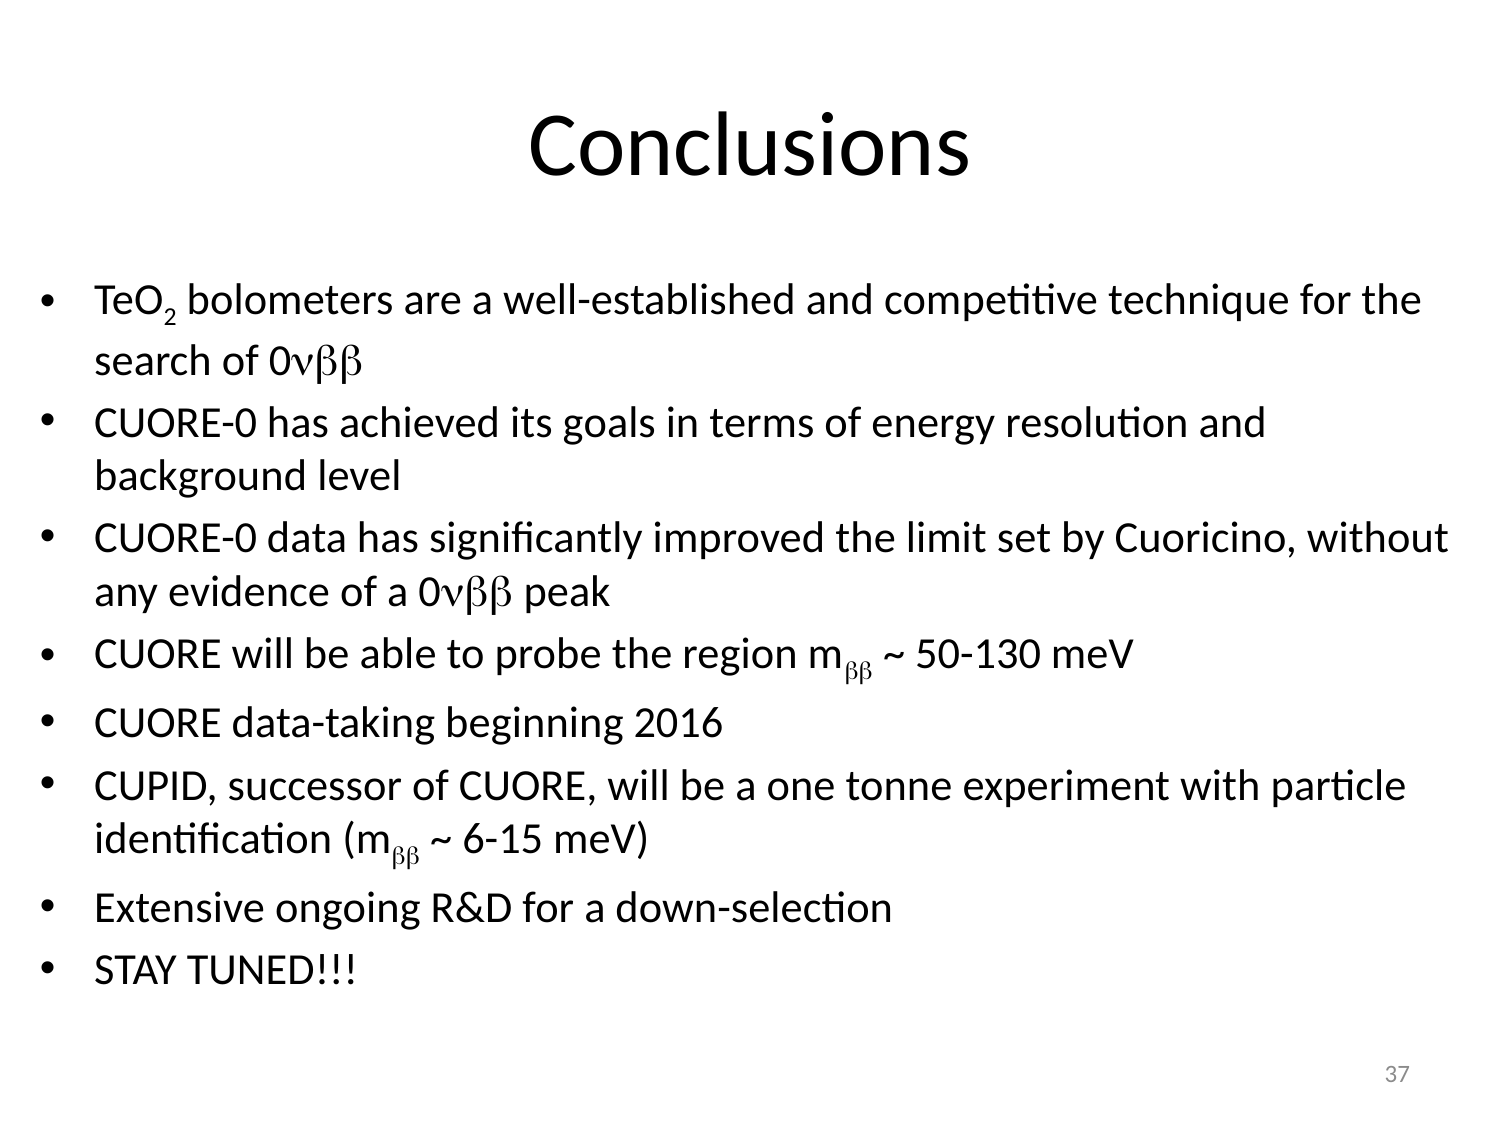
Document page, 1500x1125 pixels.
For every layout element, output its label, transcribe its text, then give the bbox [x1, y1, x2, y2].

slide_number 37 [1074, 1042, 1425, 1103]
title Conclusions [75, 45, 1425, 233]
list TeO2 bolometers are a well-established and competitive technique for the search of 0nbb CUORE-0 has achieved its goals in terms of energy resolution and background level CUORE-0 data has significantly improved the limit set by Cuoricino, without any evidence of a 0nbb peak CUORE will be able to probe the region mbb ~ 50-130 meV CUORE data-taking beginning 2016 CUPID, successor of CUORE, will be a one tonne experiment with particle identification (mbb ~ 6-15 meV) Extensive ongoing R&D for a down-selection STAY TUNED!!! [24, 262, 1475, 1005]
